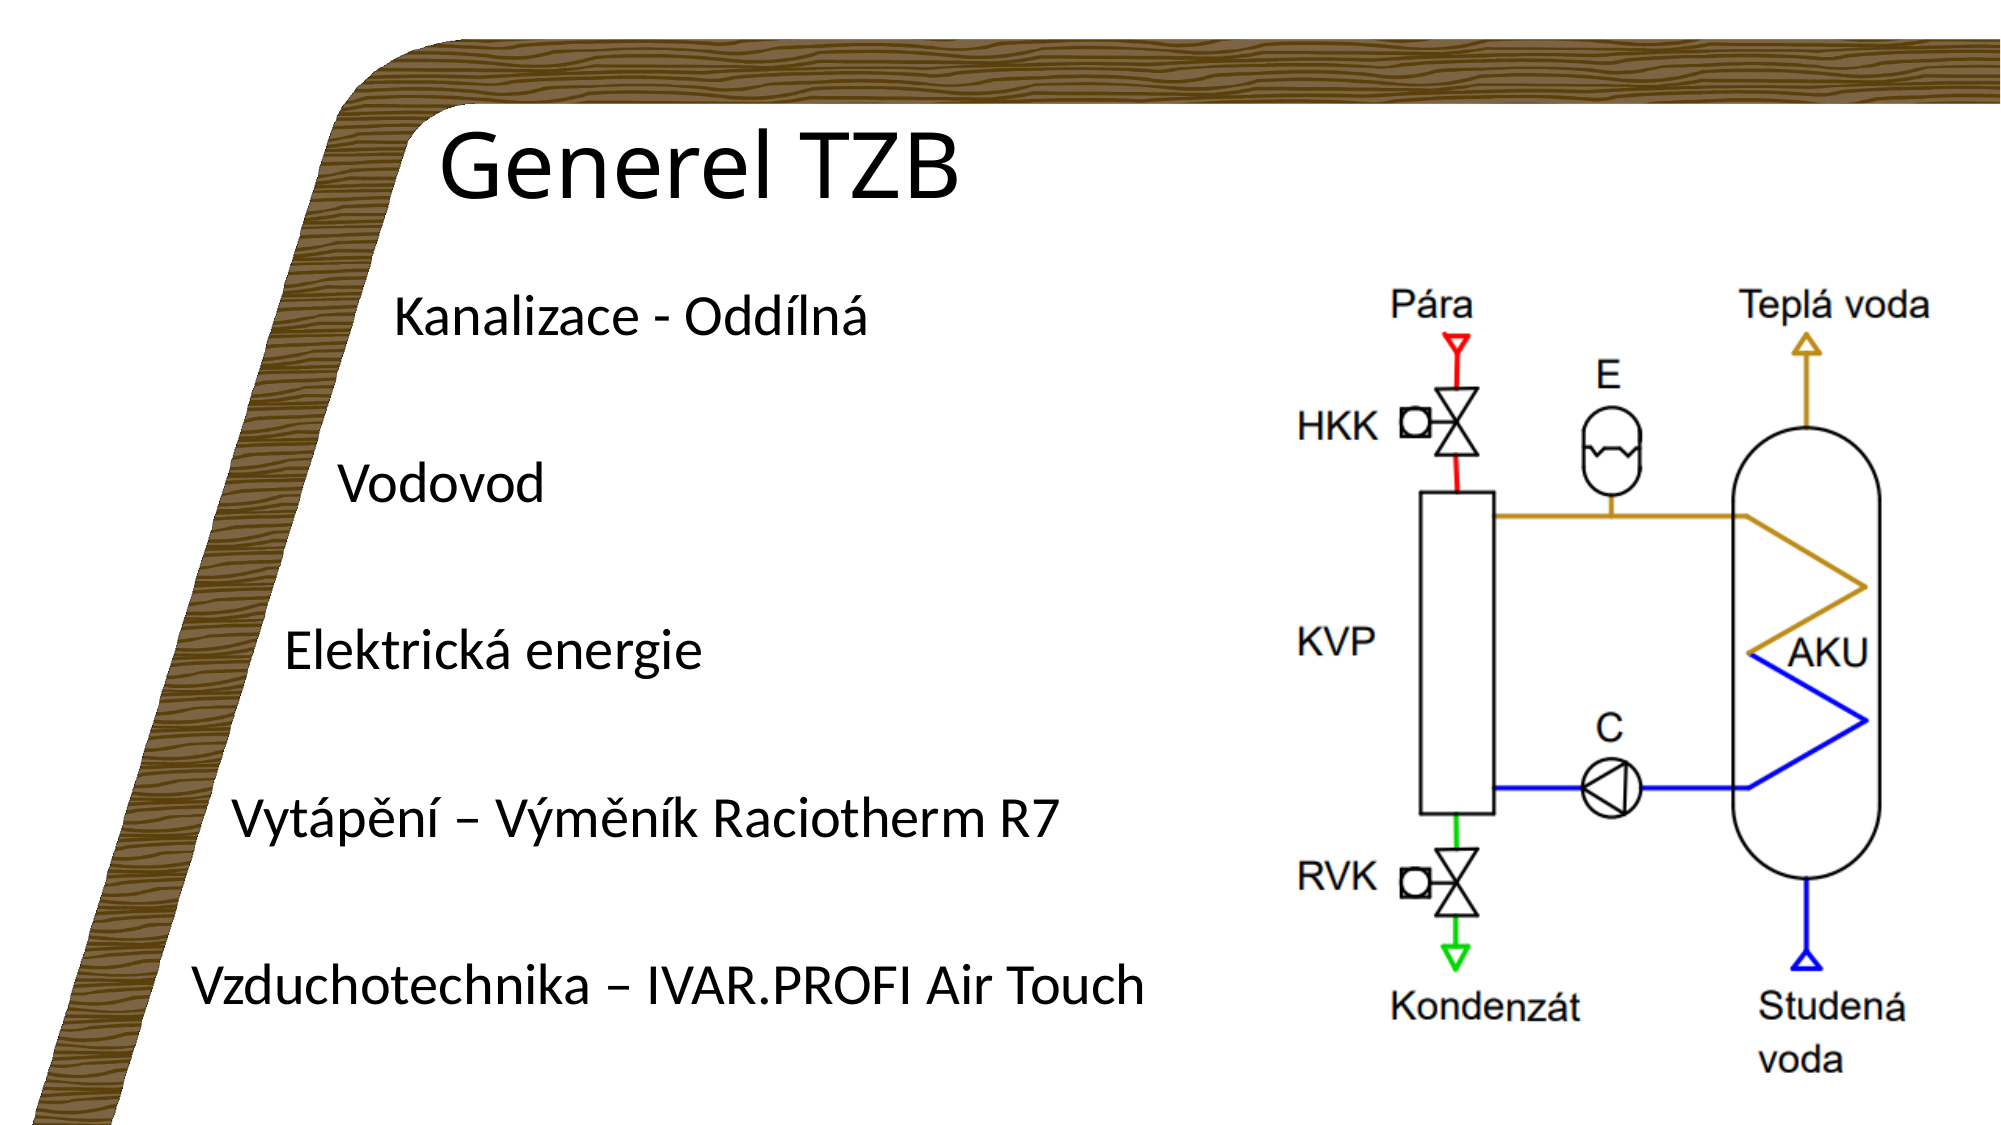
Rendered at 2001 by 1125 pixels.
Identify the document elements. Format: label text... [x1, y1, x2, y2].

title Generel TZB [1613, 59, 1863, 277]
list Kanalizace - Oddílná Vodovod Elektrická energie Vytápění – Výměník Raciotherm R7 Vzduchotechnika – IVAR.PROFI Air Touch [150, 277, 387, 1088]
picture [4, 0, 2001, 1125]
